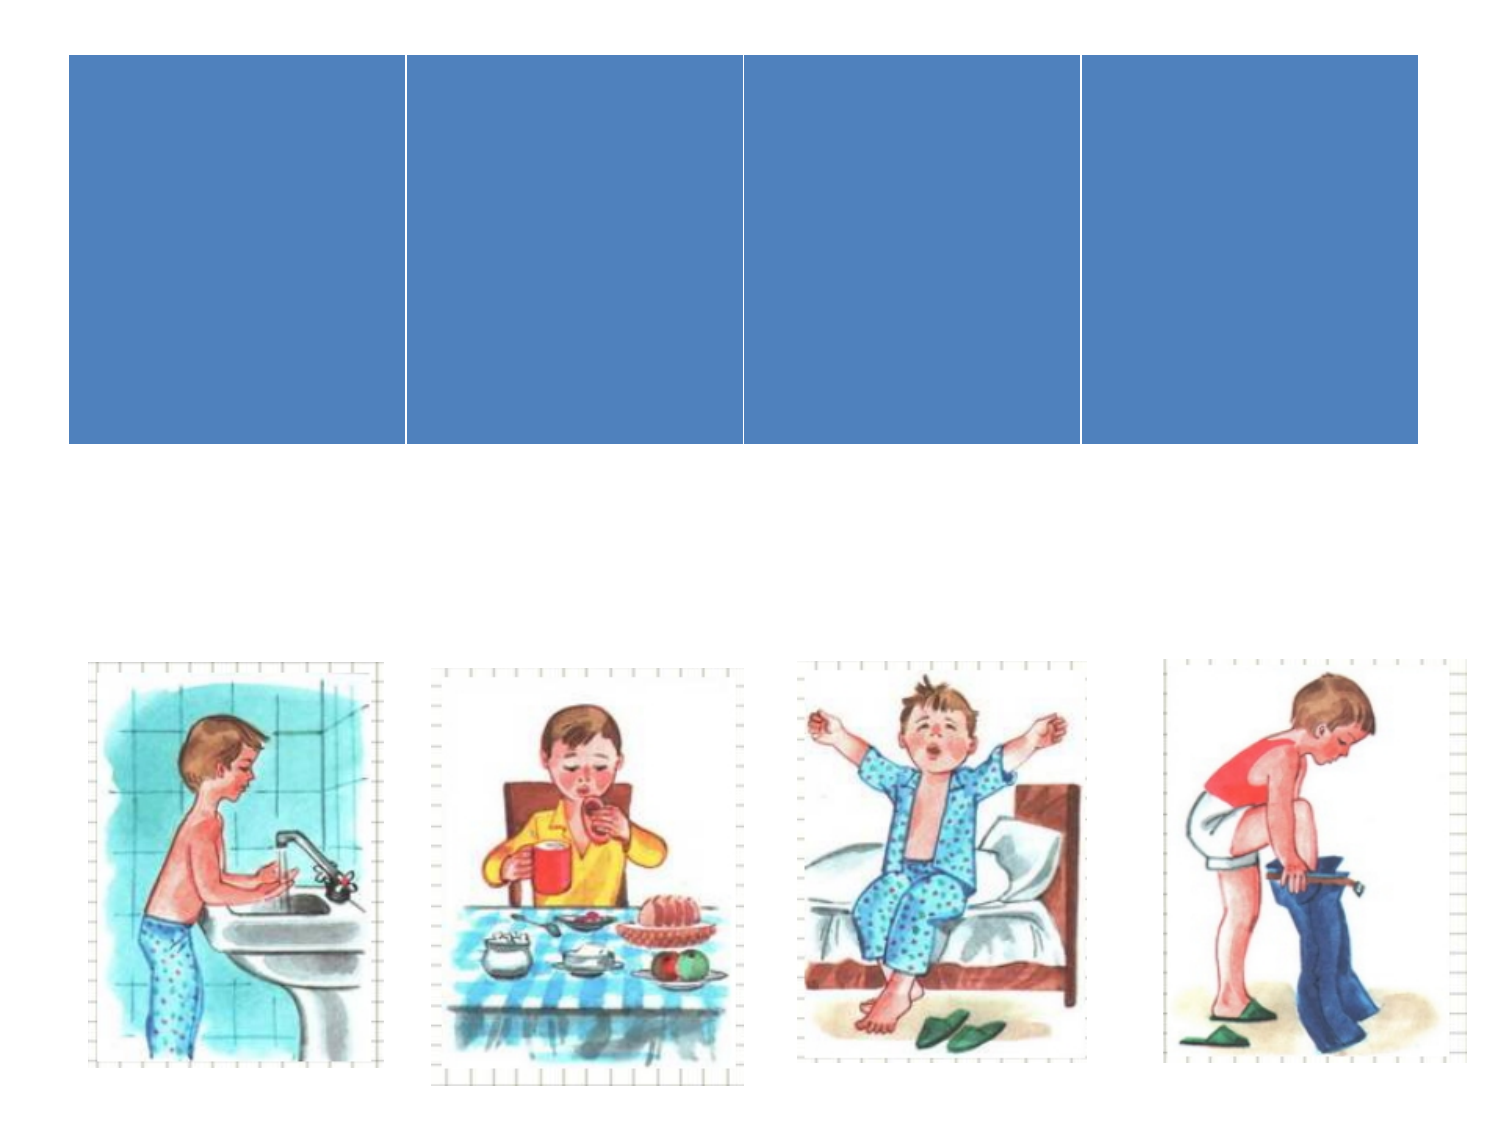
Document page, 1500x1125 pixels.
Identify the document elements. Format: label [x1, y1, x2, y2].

table_header [1082, 55, 1418, 444]
picture [430, 667, 744, 1086]
table_header [407, 55, 743, 444]
picture [88, 662, 385, 1068]
picture [796, 660, 1087, 1063]
table_header [69, 55, 405, 444]
table_header [744, 55, 1080, 444]
picture [1163, 659, 1467, 1063]
